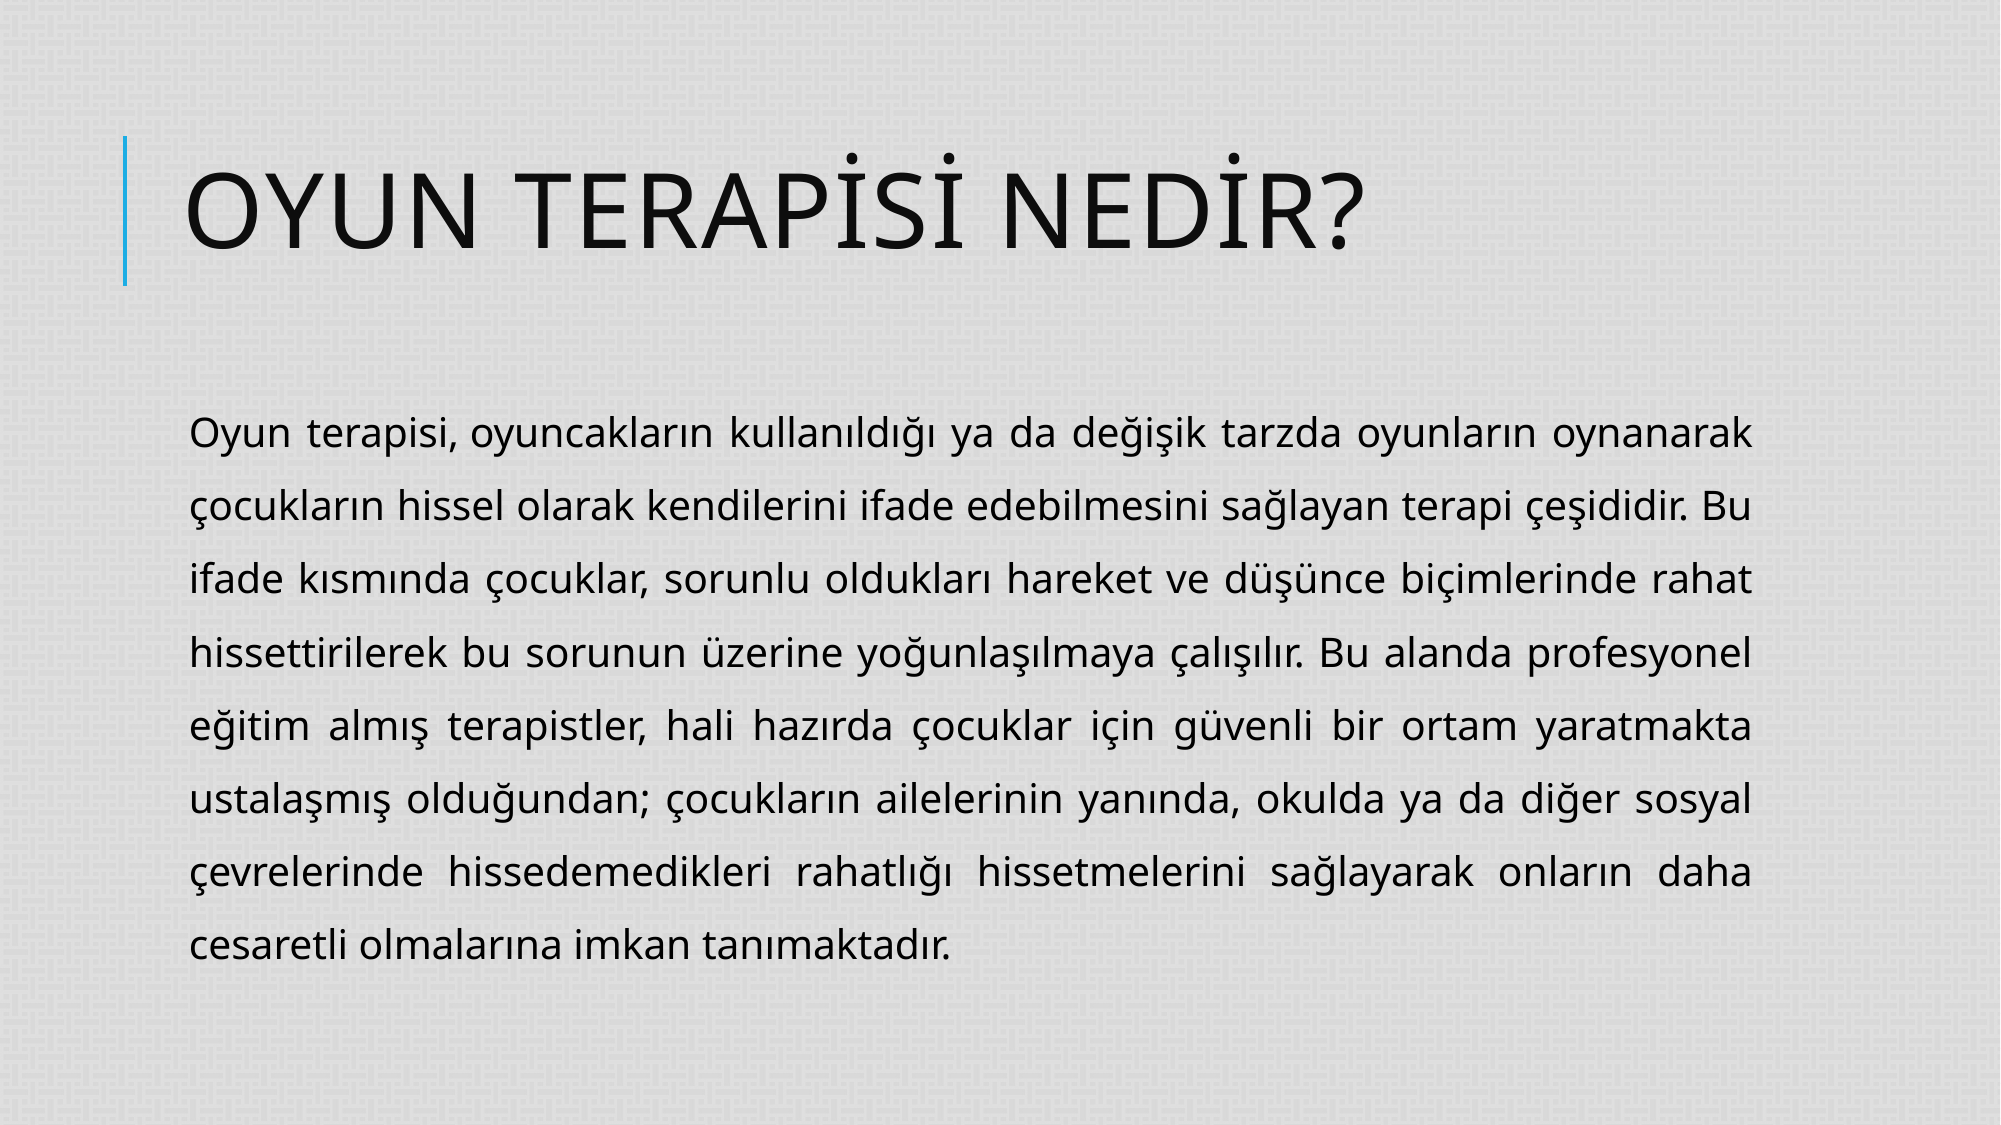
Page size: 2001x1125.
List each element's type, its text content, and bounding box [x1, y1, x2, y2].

list Oyun terapisi, oyuncakların kullanıldığı ya da değişik tarzda oyunların oynanarak çocukların hissel olarak kendilerini ifade edebilmesini sağlayan terapi çeşididir. Bu ifade kısmında çocuklar, sorunlu oldukları hareket ve düşünce biçimlerinde rahat hissettirilerek bu sorunun üzerine yoğunlaşılmaya çalışılır. Bu alanda profesyonel eğitim almış terapistler, hali hazırda çocuklar için güvenli bir ortam yaratmakta ustalaşmış olduğundan; çocukların ailelerinin yanında, okulda ya da diğer sosyal çevrelerinde hissedemedikleri rahatlığı hissetmelerini sağlayarak onların daha cesaretli olmalarına imkan tanımaktadır. [168, 375, 1763, 1035]
title Oyun Terapisi nedir? [168, 96, 1763, 342]
